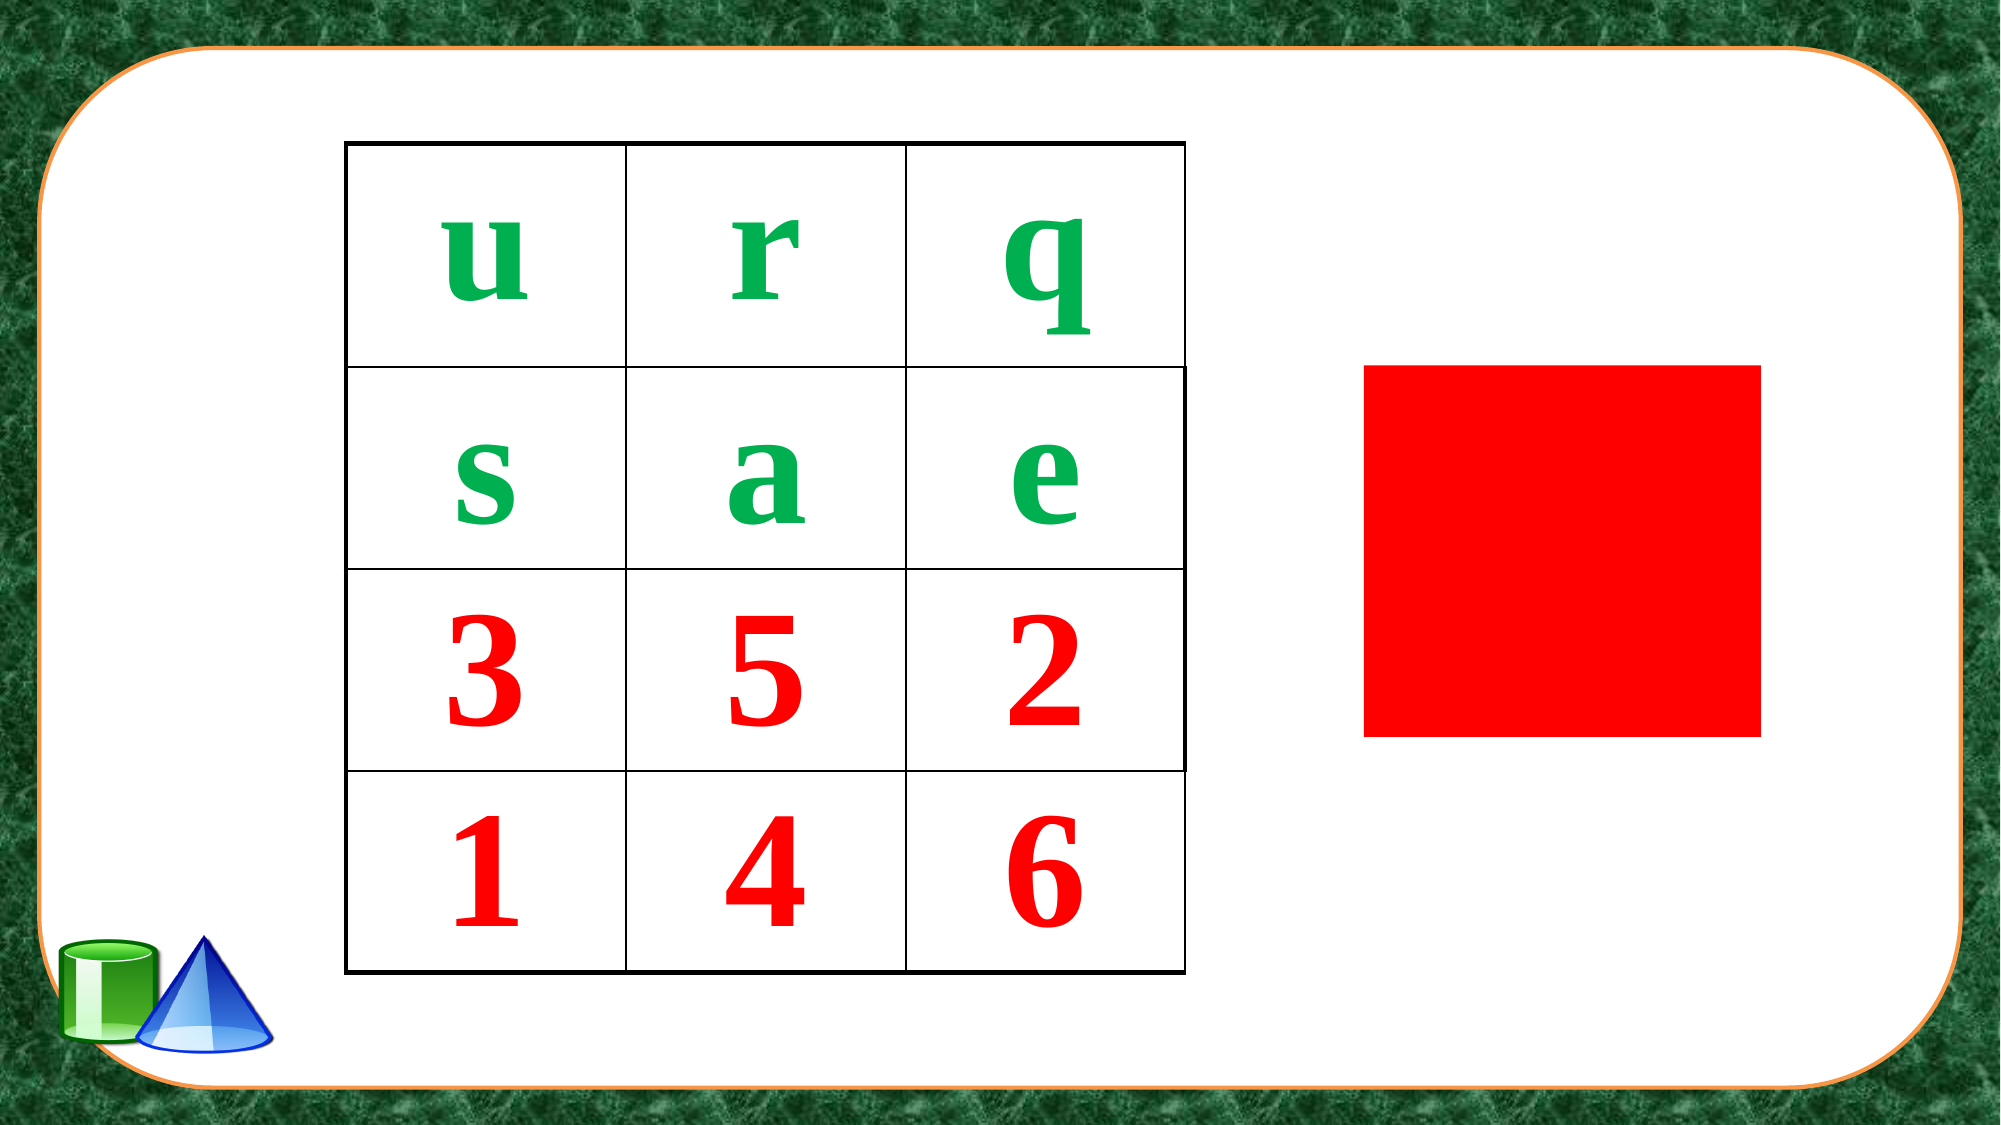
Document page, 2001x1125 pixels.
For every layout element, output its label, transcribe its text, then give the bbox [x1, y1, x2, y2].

table_cell e [907, 368, 1183, 568]
table_cell 4 [627, 772, 905, 970]
table_cell s [348, 368, 625, 568]
table_cell 6 [907, 772, 1184, 970]
picture [0, 0, 2001, 1125]
table_cell 3 [348, 570, 625, 770]
table_cell 1 [348, 772, 625, 970]
table_cell 2 [907, 570, 1183, 770]
table_cell a [627, 368, 905, 568]
table_cell 5 [627, 570, 905, 770]
table_header r [627, 146, 905, 366]
table_header q [907, 146, 1184, 366]
table_header u [348, 146, 625, 366]
text_box [1363, 365, 1761, 737]
